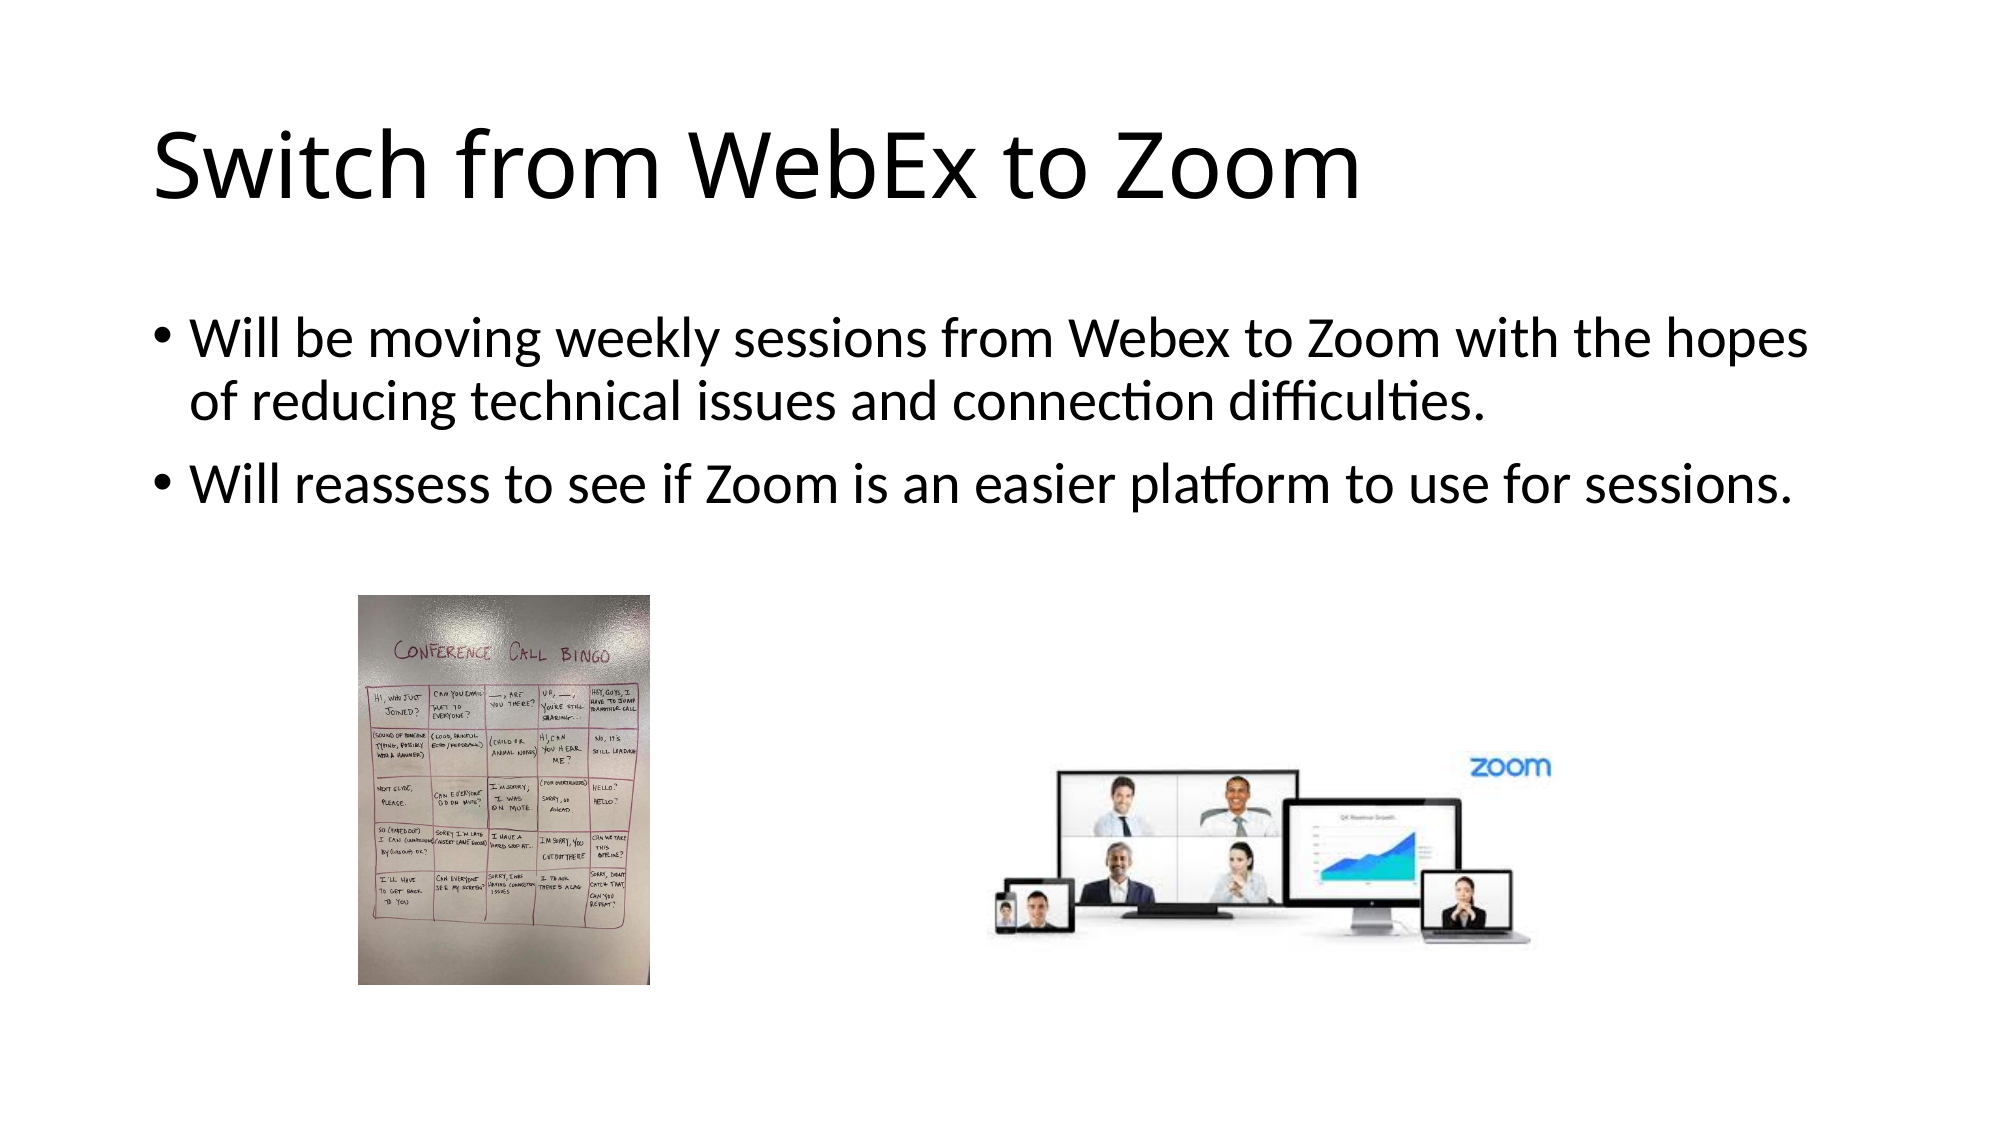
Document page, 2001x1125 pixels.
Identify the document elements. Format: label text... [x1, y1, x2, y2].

picture [358, 595, 650, 985]
list Will be moving weekly sessions from Webex to Zoom with the hopes of reducing technical issues and connection difficulties. Will reassess to see if Zoom is an easier platform to use for sessions. [137, 299, 1863, 1014]
picture [975, 751, 1559, 963]
title Switch from WebEx to Zoom [137, 59, 1863, 278]
